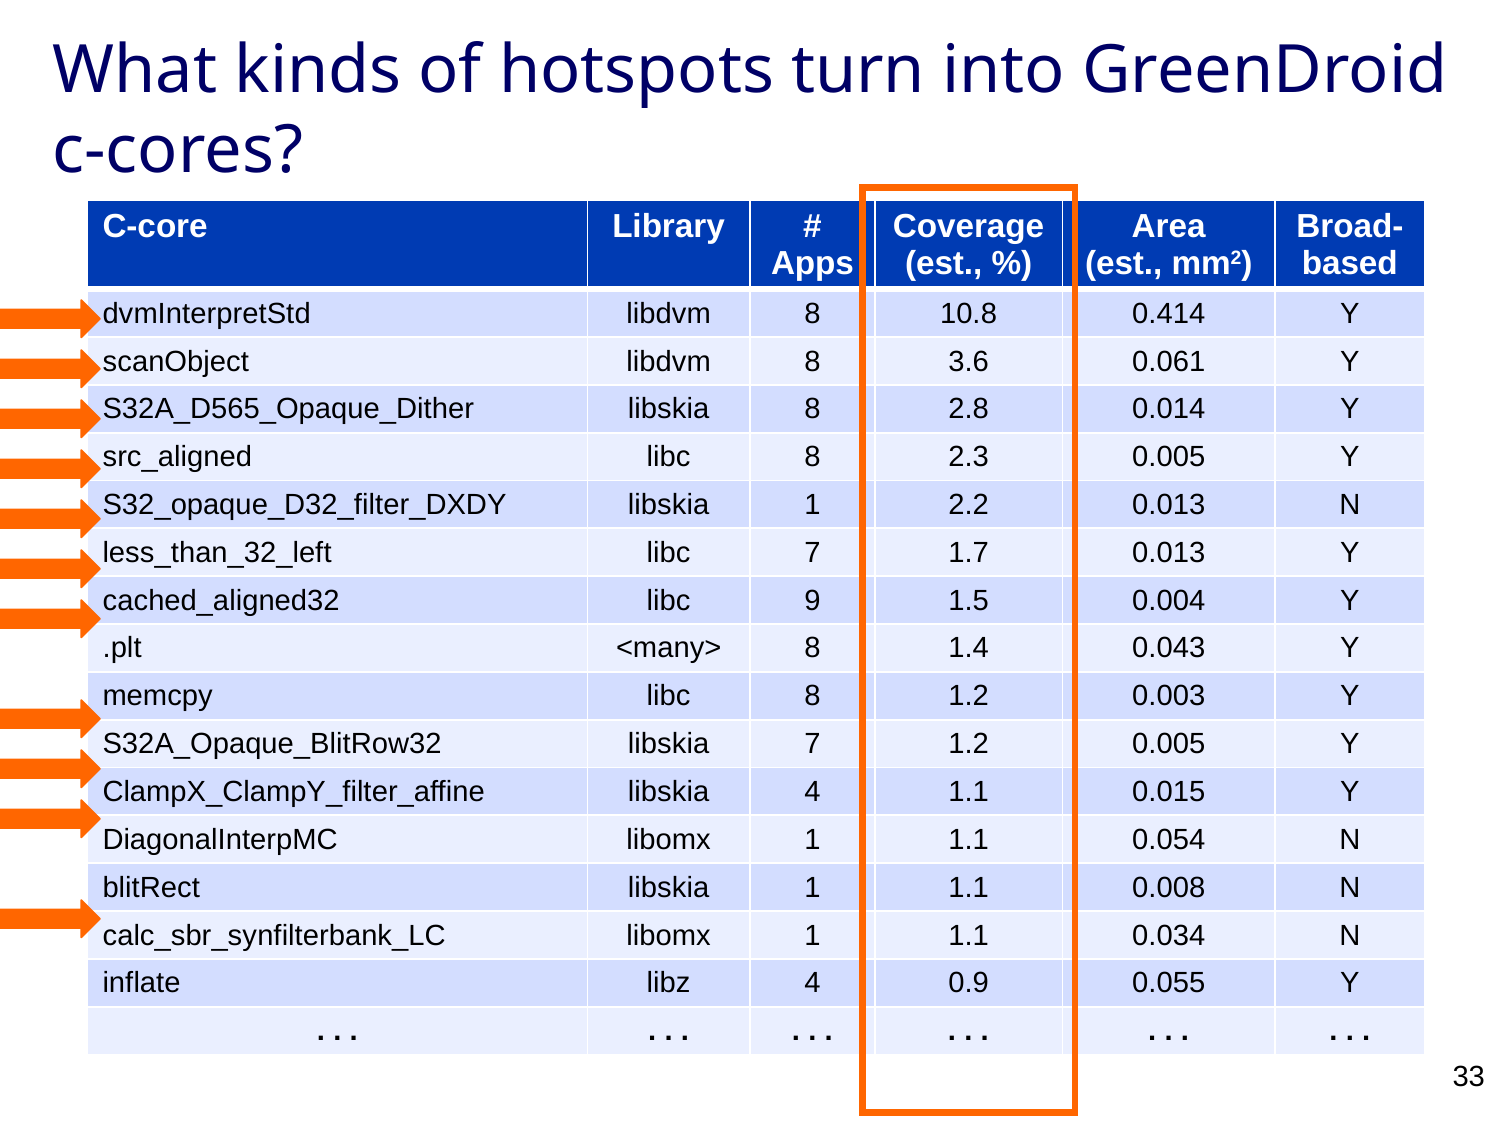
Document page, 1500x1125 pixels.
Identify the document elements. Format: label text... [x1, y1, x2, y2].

table_cell 0.061 [1075, 338, 1274, 384]
table_cell libdvm [588, 292, 749, 336]
table_cell .plt [105, 625, 587, 671]
table_cell cached_aligned32 [105, 577, 587, 623]
table_cell Y [1276, 721, 1424, 767]
table_cell Y [1276, 434, 1424, 480]
table_cell 7 [751, 721, 862, 767]
table_cell 0.005 [1075, 721, 1274, 767]
table_cell ClampX_ClampY_filter_affine [104, 768, 587, 814]
table_cell 0.005 [1075, 434, 1274, 480]
table_header Broad-based [1276, 201, 1424, 286]
table_cell libc [588, 577, 749, 623]
table_cell libdvm [588, 338, 749, 384]
table_cell N [1276, 864, 1424, 910]
table_cell 0.414 [1075, 292, 1274, 336]
table_cell libc [588, 434, 749, 480]
table_cell Y [1276, 386, 1424, 432]
table_cell N [1276, 912, 1424, 958]
table_cell less_than_32_left [105, 529, 587, 575]
table_cell 8 [751, 673, 862, 719]
table_cell libomx [588, 816, 749, 862]
table_cell 8 [751, 338, 862, 384]
table_cell libc [588, 529, 749, 575]
table_cell 8 [751, 434, 862, 480]
table_cell 0.043 [1075, 625, 1274, 671]
table_cell Y [1276, 768, 1424, 814]
table_cell libskia [588, 481, 749, 527]
table_cell blitRect [104, 864, 587, 910]
table_cell libskia [588, 768, 749, 814]
table_cell Y [1276, 338, 1424, 384]
table_cell . . . [88, 1008, 587, 1054]
text_box [862, 187, 1075, 1113]
table_cell 0.034 [1075, 912, 1274, 958]
table_cell 8 [751, 386, 862, 432]
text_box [0, 744, 101, 938]
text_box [0, 399, 101, 449]
table_cell src_aligned [104, 434, 587, 480]
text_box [0, 299, 101, 388]
table_header Area (est., mm2) [1075, 201, 1274, 286]
table_cell memcpy [105, 673, 587, 719]
table_cell . . . [751, 1008, 862, 1054]
table_header Library [588, 201, 749, 286]
table_cell 0.008 [1075, 864, 1274, 910]
table_cell Y [1276, 292, 1424, 336]
table_cell libomx [588, 912, 749, 958]
table_cell 1 [751, 816, 862, 862]
table_cell DiagonalInterpMC [104, 816, 587, 862]
table_cell N [1276, 816, 1424, 862]
table_cell 8 [751, 292, 862, 336]
table_cell S32A_Opaque_BlitRow32 [104, 721, 587, 767]
table_cell 0.013 [1075, 481, 1274, 527]
table_cell 0.003 [1075, 673, 1274, 719]
table_cell N [1276, 481, 1424, 527]
table_header C-core [88, 201, 587, 286]
table_cell 4 [751, 960, 862, 1006]
table_cell Y [1276, 625, 1424, 671]
table_cell calc_sbr_synfilterbank_LC [88, 912, 587, 958]
table_cell libz [588, 960, 749, 1006]
table_cell scanObject [104, 338, 587, 384]
table_cell libc [588, 673, 749, 719]
table_cell dvmInterpretStd [88, 292, 587, 336]
table_cell 1 [751, 864, 862, 910]
table_cell 4 [751, 768, 862, 814]
table_cell 0.015 [1075, 768, 1274, 814]
table_cell libskia [588, 864, 749, 910]
table_cell 0.054 [1075, 816, 1274, 862]
table_cell 0.013 [1075, 529, 1274, 575]
table_cell inflate [88, 960, 587, 1006]
table_cell . . . [1075, 1008, 1274, 1054]
table_cell Y [1276, 577, 1424, 623]
table_cell S32_opaque_D32_filter_DXDY [105, 481, 587, 527]
table_cell 7 [751, 529, 862, 575]
table_cell Y [1276, 960, 1424, 1006]
table_cell 9 [751, 577, 862, 623]
table_cell Y [1276, 673, 1424, 719]
table_cell . . . [588, 1008, 749, 1054]
table_cell S32A_D565_Opaque_Dither [97, 386, 587, 432]
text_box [0, 449, 101, 738]
table_cell <many> [588, 625, 749, 671]
table_cell 0.014 [1075, 386, 1274, 432]
table_cell 8 [751, 625, 862, 671]
slide_number 33 [1187, 1049, 1500, 1125]
table_header # Apps [751, 201, 862, 286]
table_cell 1 [751, 912, 862, 958]
table_cell 1 [751, 481, 862, 527]
table_cell 0.055 [1075, 960, 1274, 1006]
table_cell 0.004 [1075, 577, 1274, 623]
title What kinds of hotspots turn into GreenDroid c-cores? [37, 12, 1468, 201]
table_cell libskia [588, 386, 749, 432]
table_cell Y [1276, 529, 1424, 575]
table_cell libskia [588, 721, 749, 767]
table_cell . . . [1276, 1008, 1424, 1054]
